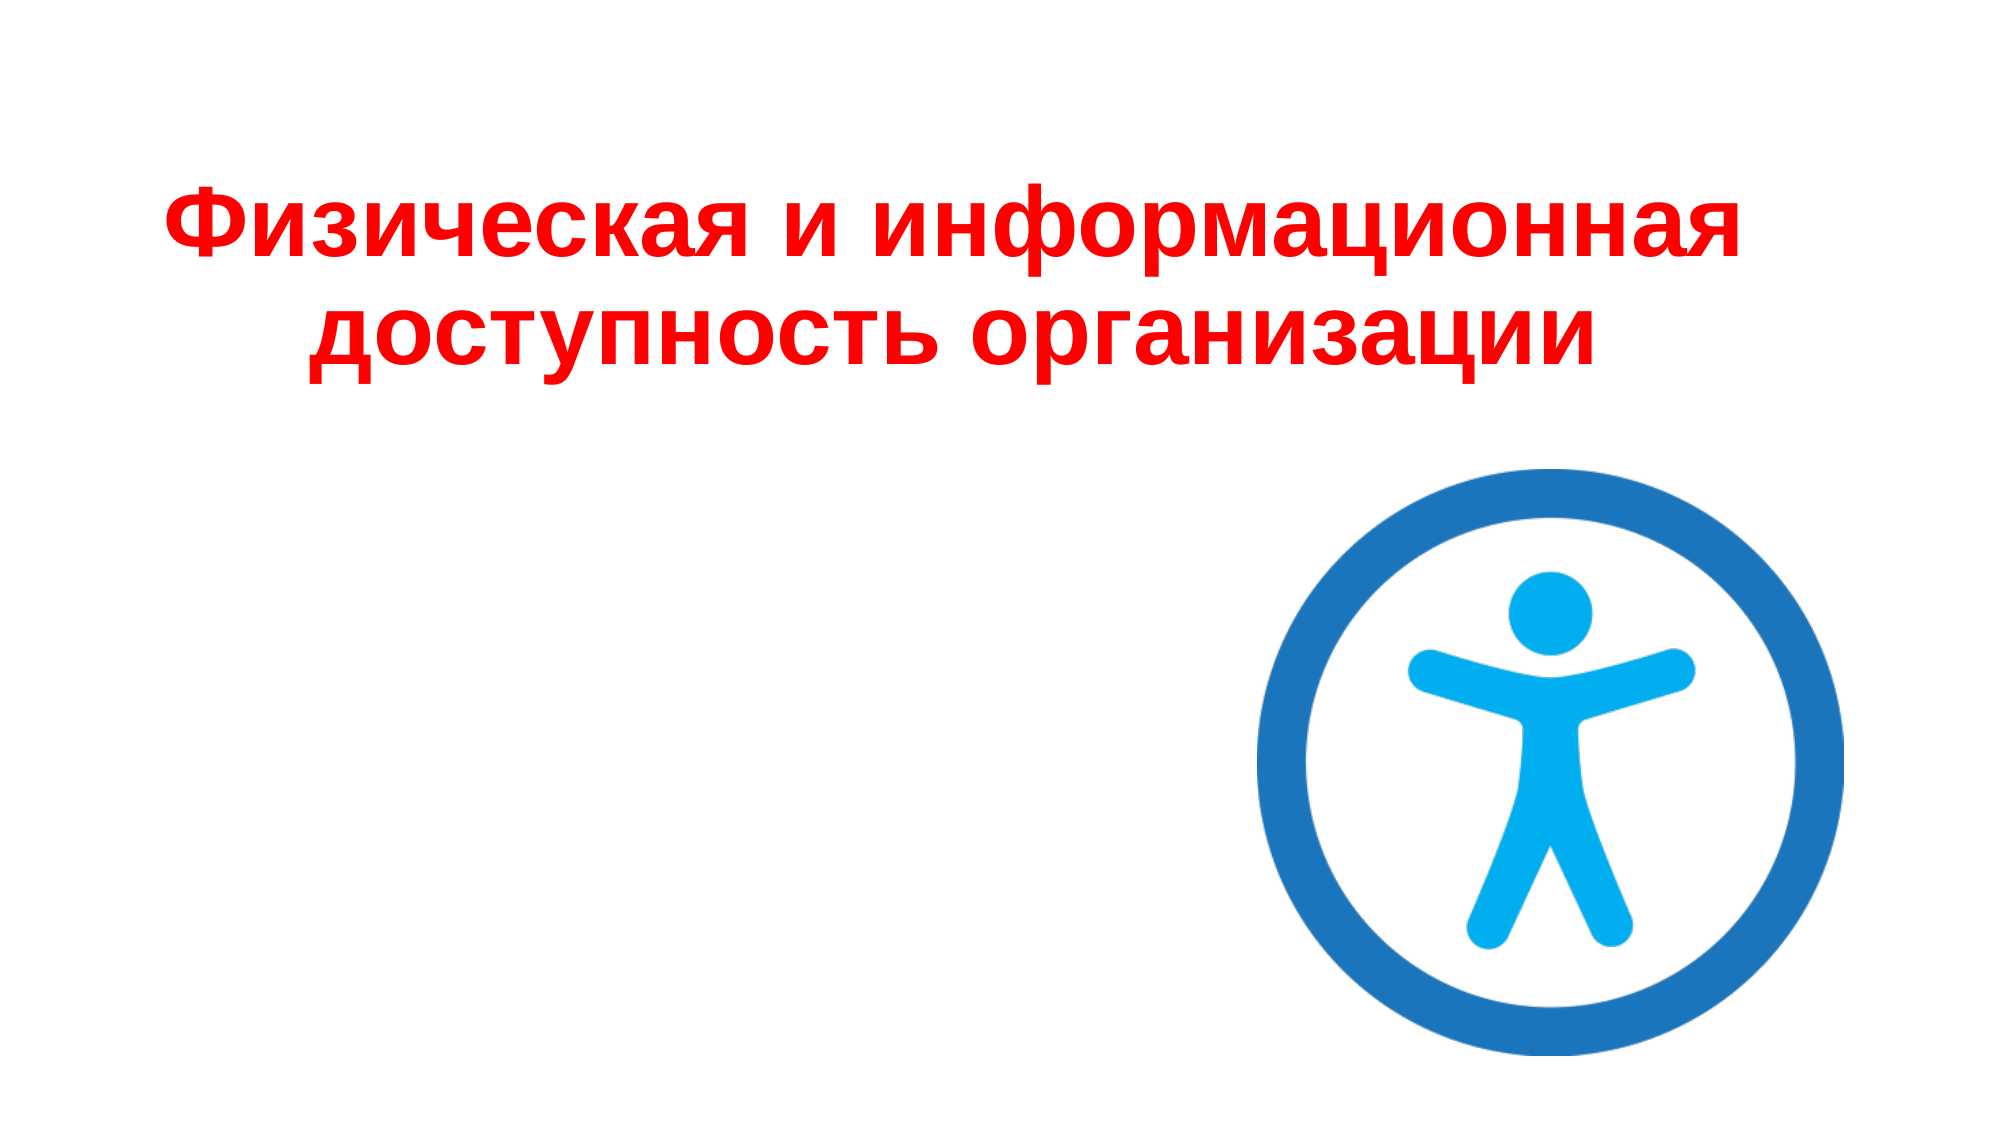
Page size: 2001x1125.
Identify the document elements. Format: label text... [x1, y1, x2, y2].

title Физическая и информационная доступность организации [134, 155, 1776, 365]
picture [1257, 469, 1844, 1056]
